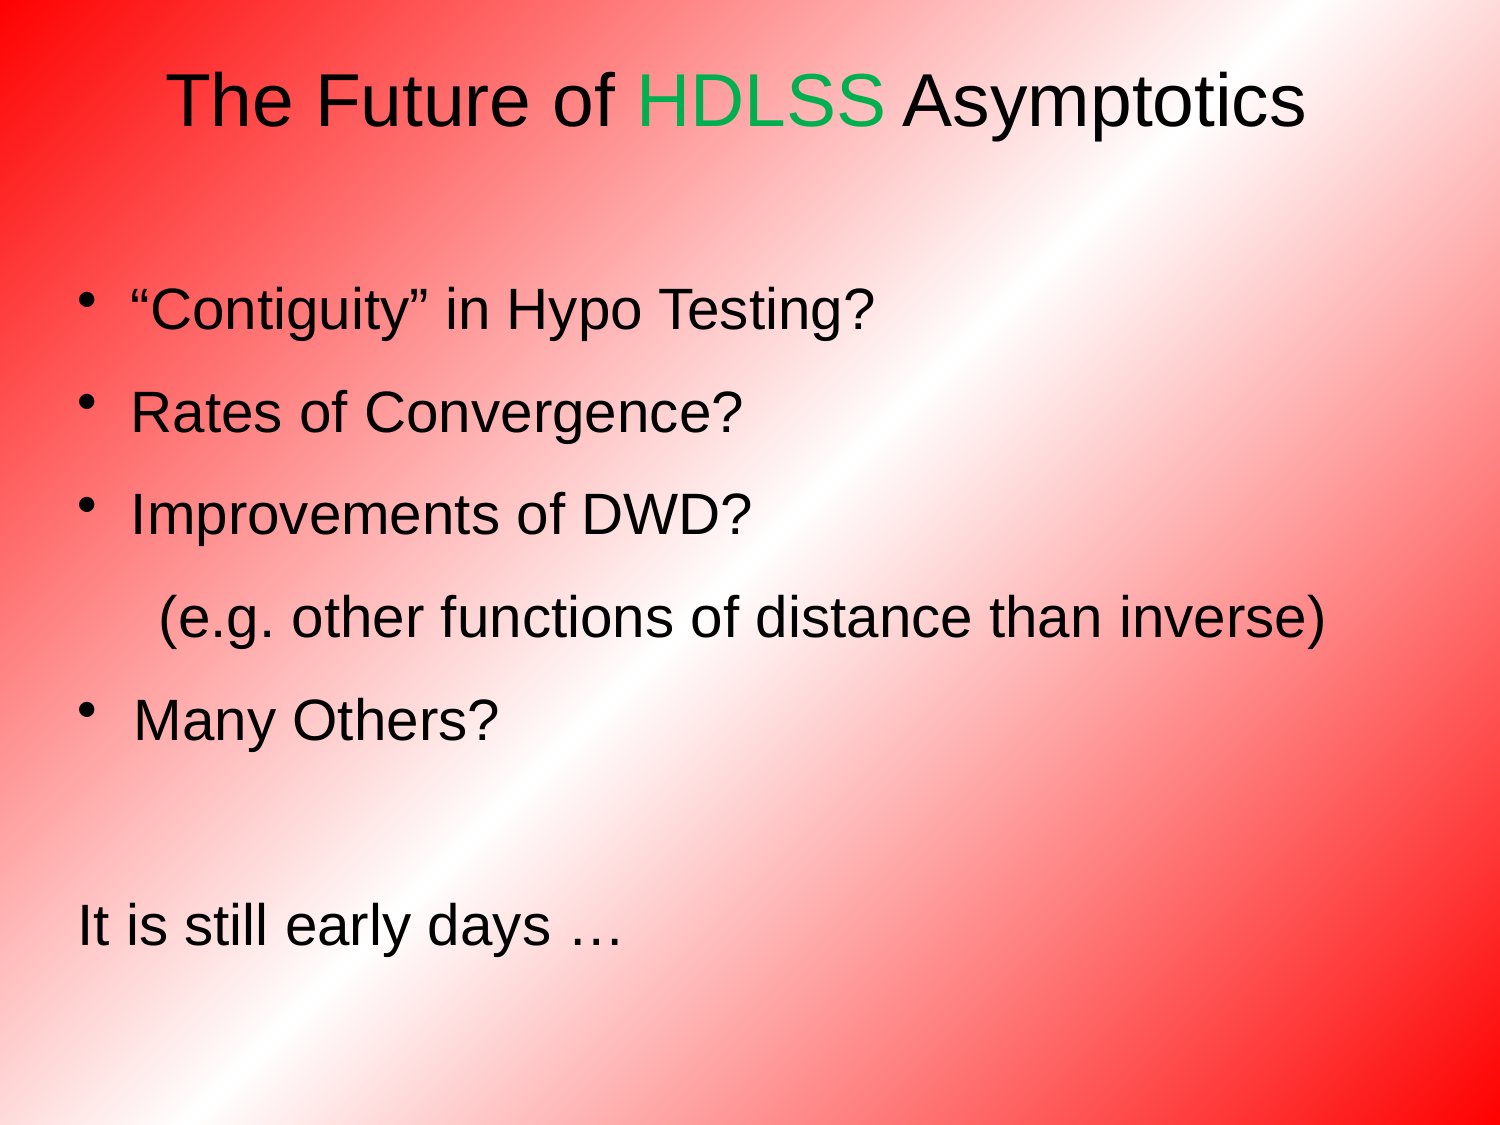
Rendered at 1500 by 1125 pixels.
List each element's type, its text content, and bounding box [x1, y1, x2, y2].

title The Future of HDLSS Asymptotics [37, 37, 1436, 156]
list “Contiguity” in Hypo Testing? Rates of Convergence? Improvements of DWD? (e.g. other functions of distance than inverse) Many Others? It is still early days … [62, 242, 1425, 1050]
